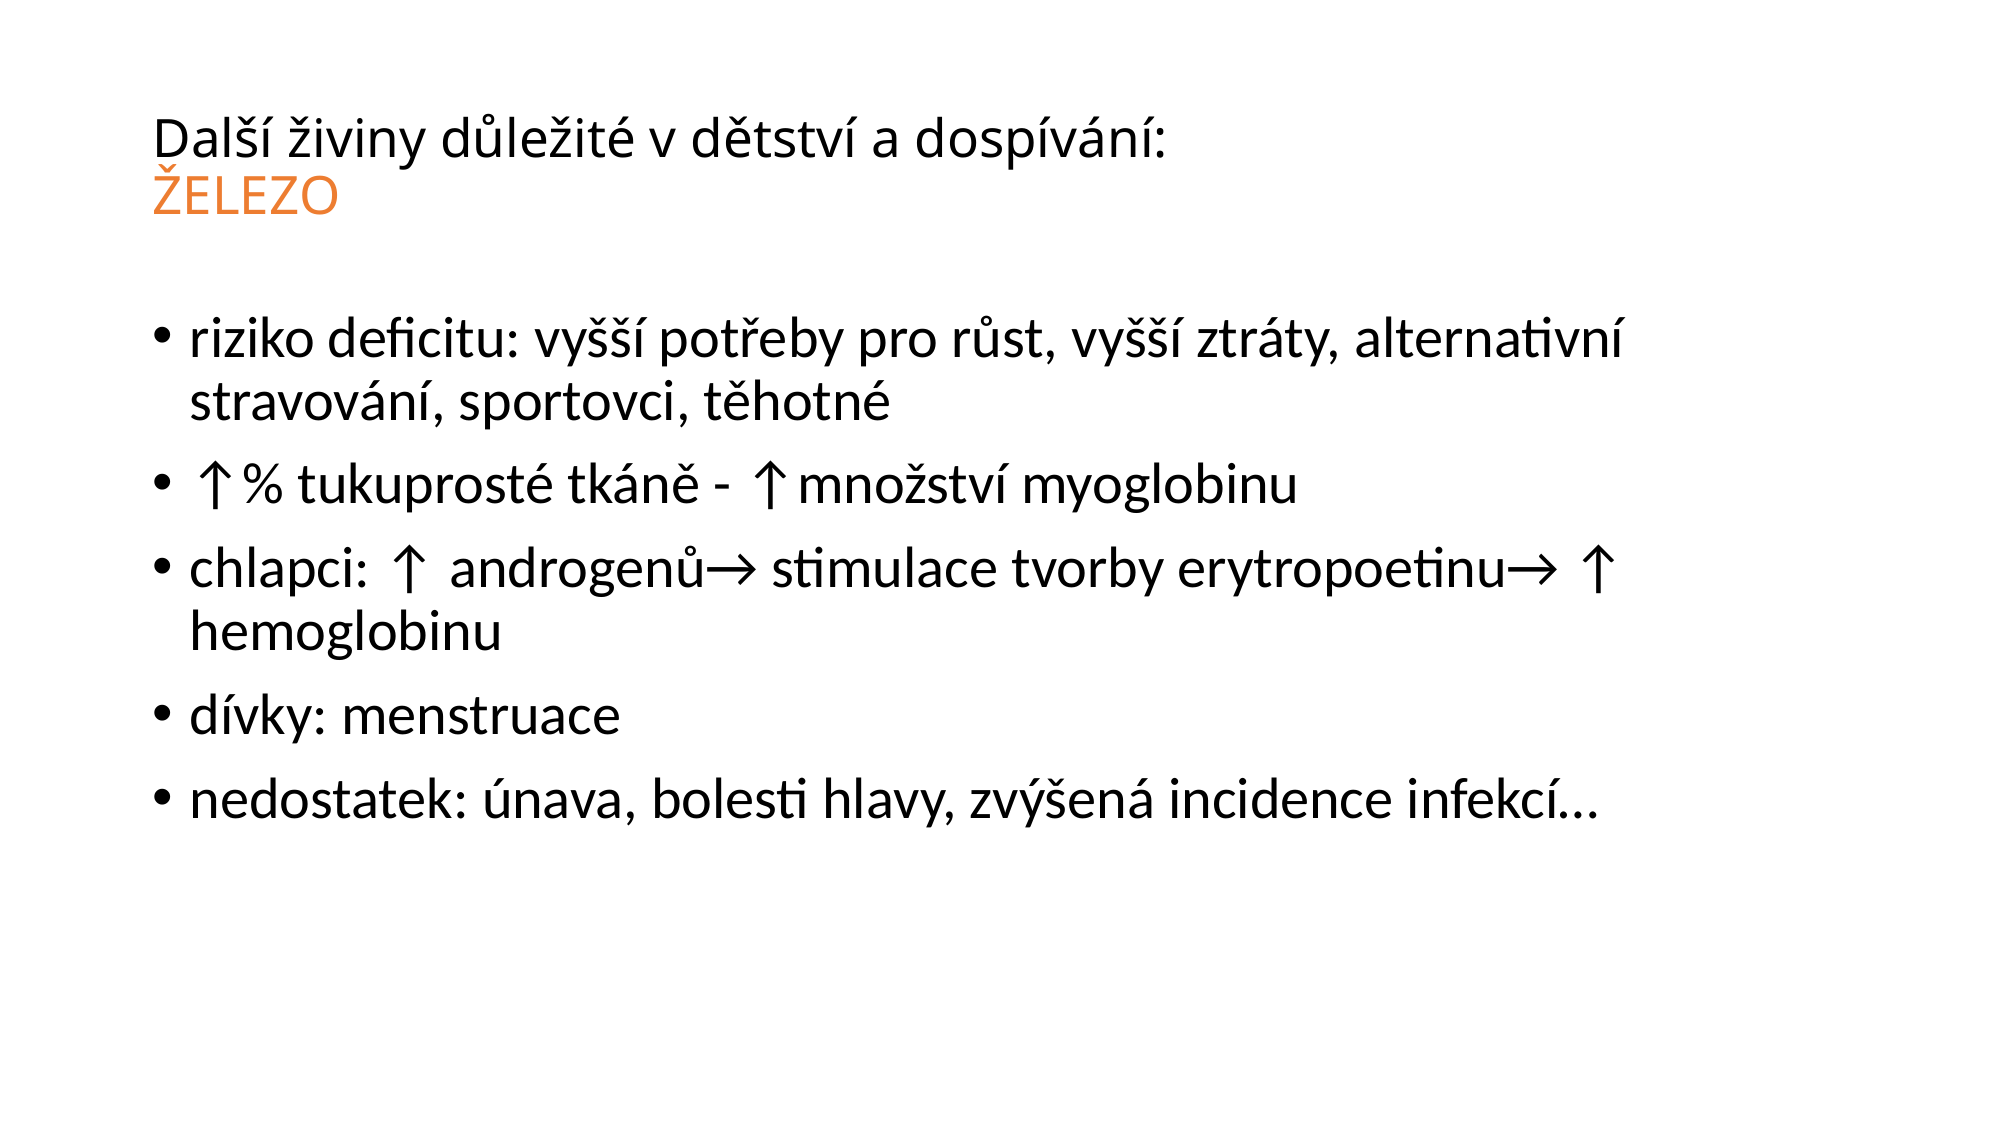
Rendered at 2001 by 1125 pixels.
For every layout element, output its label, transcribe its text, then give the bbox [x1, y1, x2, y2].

list riziko deficitu: vyšší potřeby pro růst, vyšší ztráty, alternativní stravování, sportovci, těhotné ↑% tukuprosté tkáně - ↑množství myoglobinu chlapci: ↑ androgenů→ stimulace tvorby erytropoetinu→ ↑ hemoglobinu dívky: menstruace nedostatek: únava, bolesti hlavy, zvýšená incidence infekcí… [137, 299, 1863, 1014]
title Další živiny důležité v dětství a dospívání: ŽELEZO [137, 59, 1863, 278]
